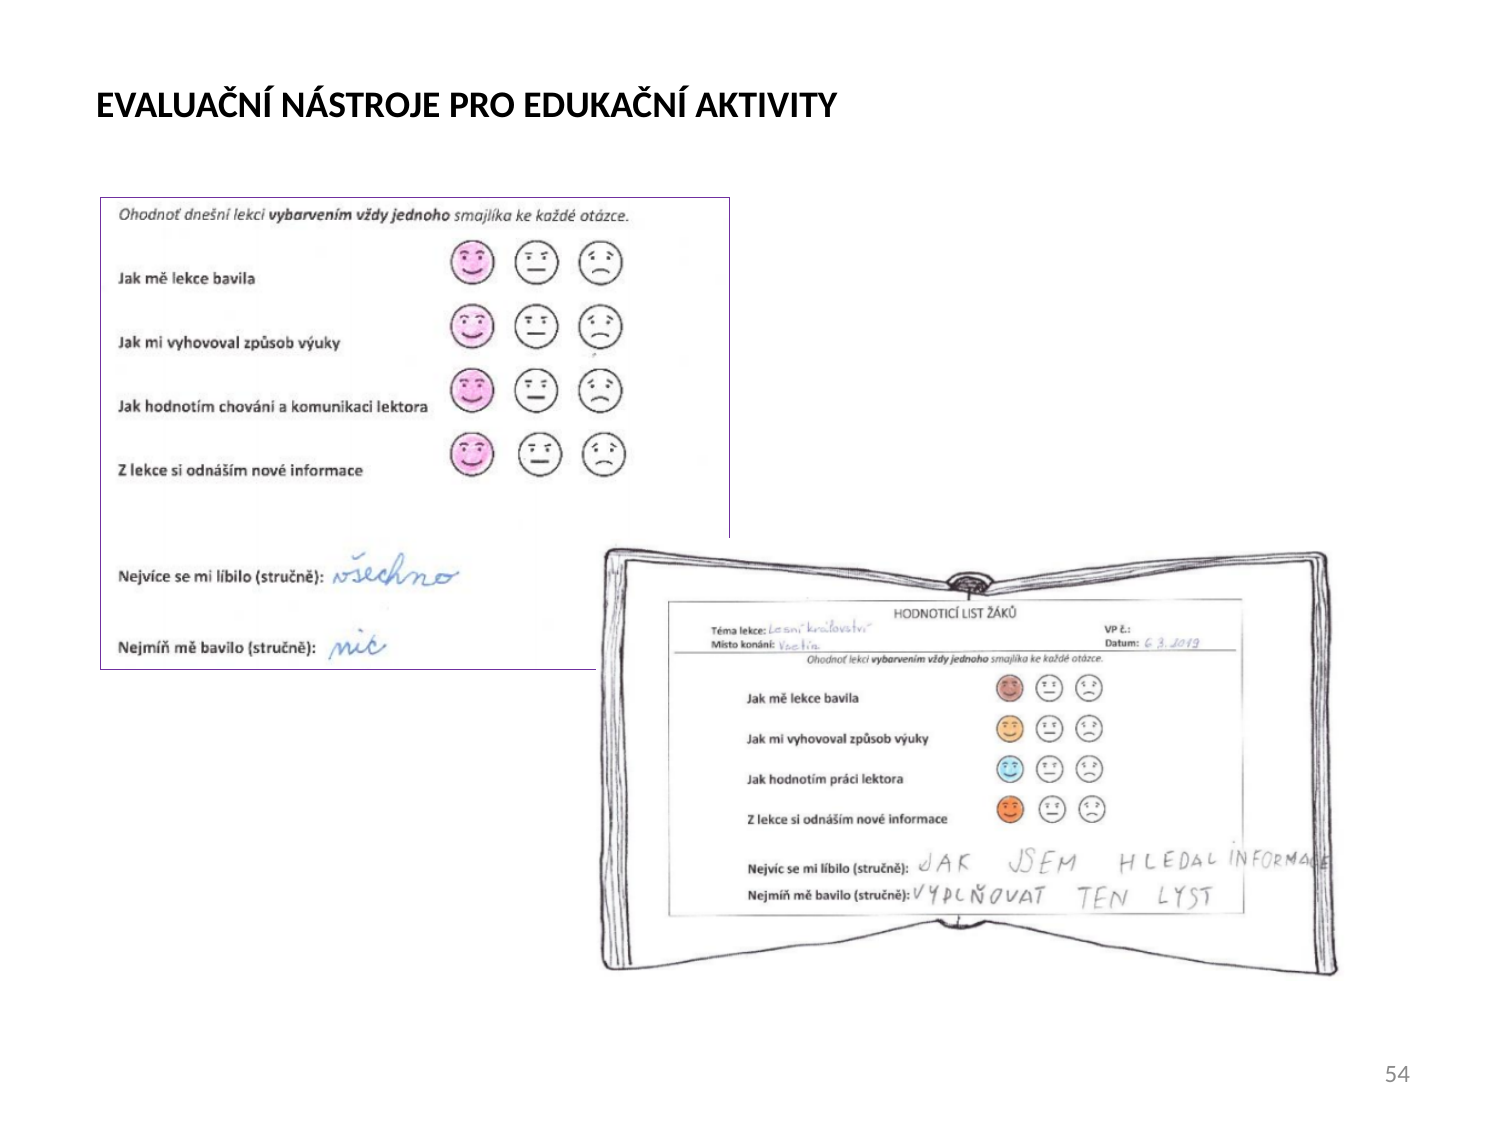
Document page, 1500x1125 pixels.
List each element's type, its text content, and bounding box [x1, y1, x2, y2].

picture [100, 197, 1346, 981]
slide_number 54 [1074, 1042, 1425, 1103]
text_box Evaluační nástroje pro edukační aktivity [81, 72, 944, 132]
